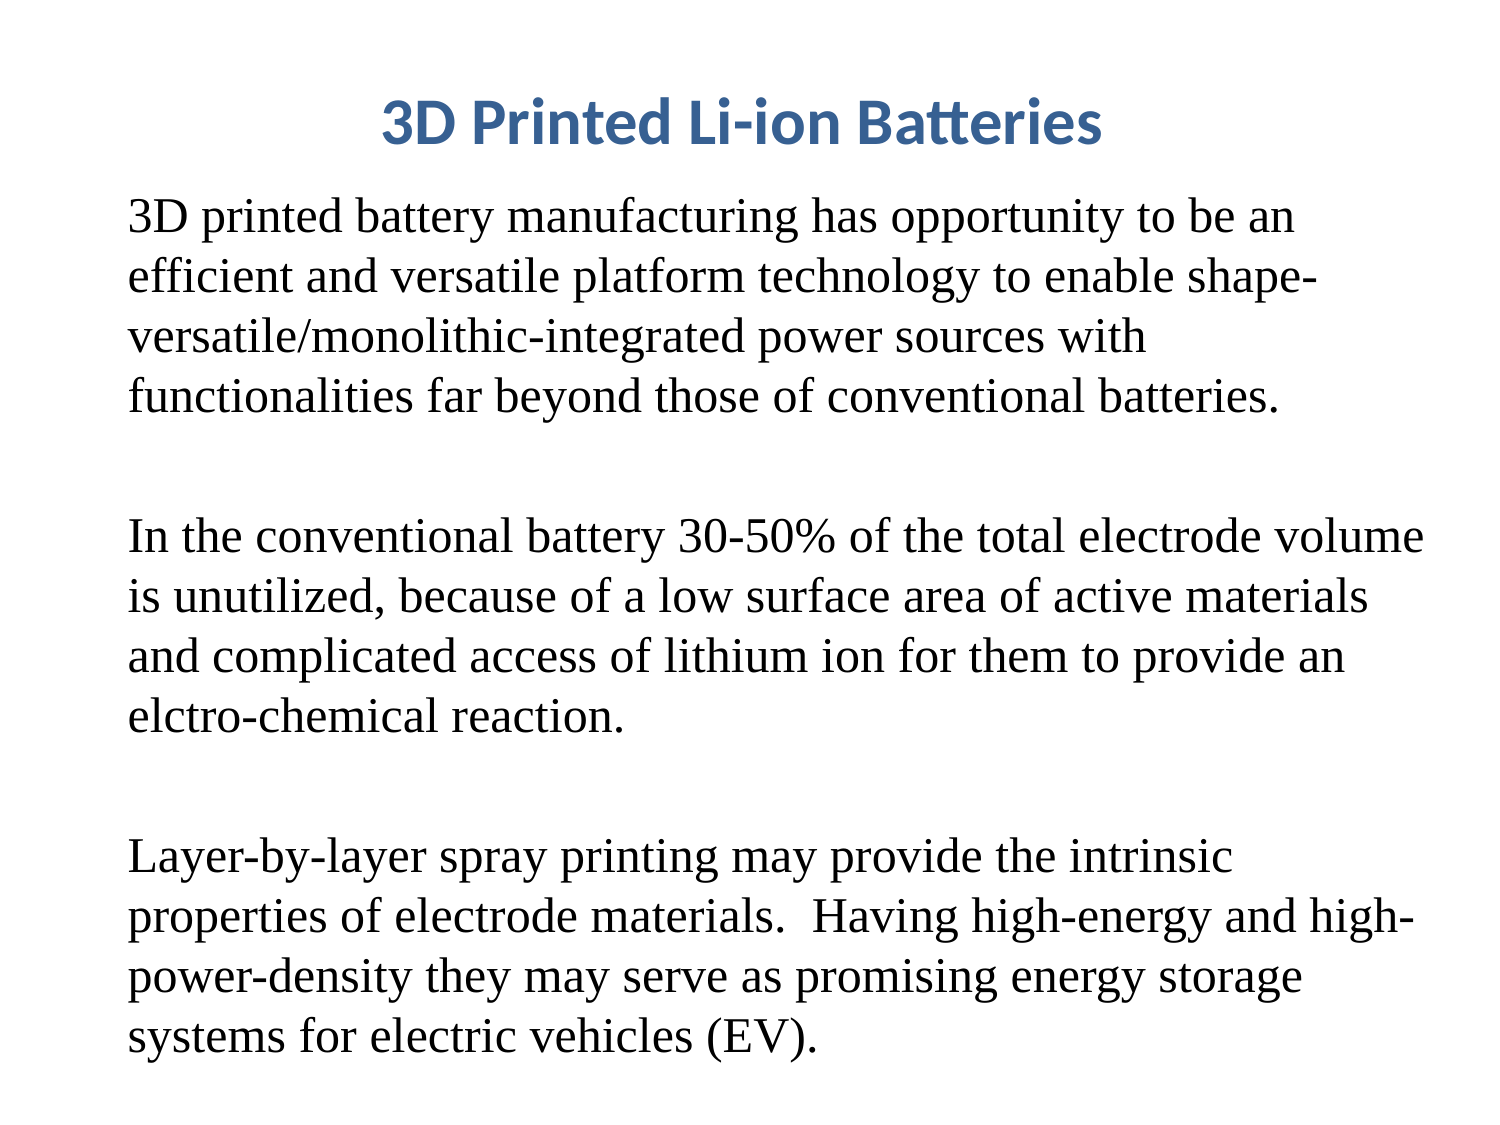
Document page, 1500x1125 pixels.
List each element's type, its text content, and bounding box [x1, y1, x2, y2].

title 3D Printed Li-ion Batteries [81, 62, 1419, 175]
list 3D printed battery manufacturing has opportunity to be an efficient and versatile platform technology to enable shape-versatile/monolithic-integrated power sources with functionalities far beyond those of conventional batteries. In the conventional battery 30-50% of the total electrode volume is unutilized, because of a low surface area of active materials and complicated access of lithium ion for them to provide an elctro-chemical reaction. Layer-by-layer spray printing may provide the intrinsic properties of electrode materials. Having high-energy and high-power-density they may serve as promising energy storage systems for electric vehicles (EV). [112, 174, 1450, 1088]
